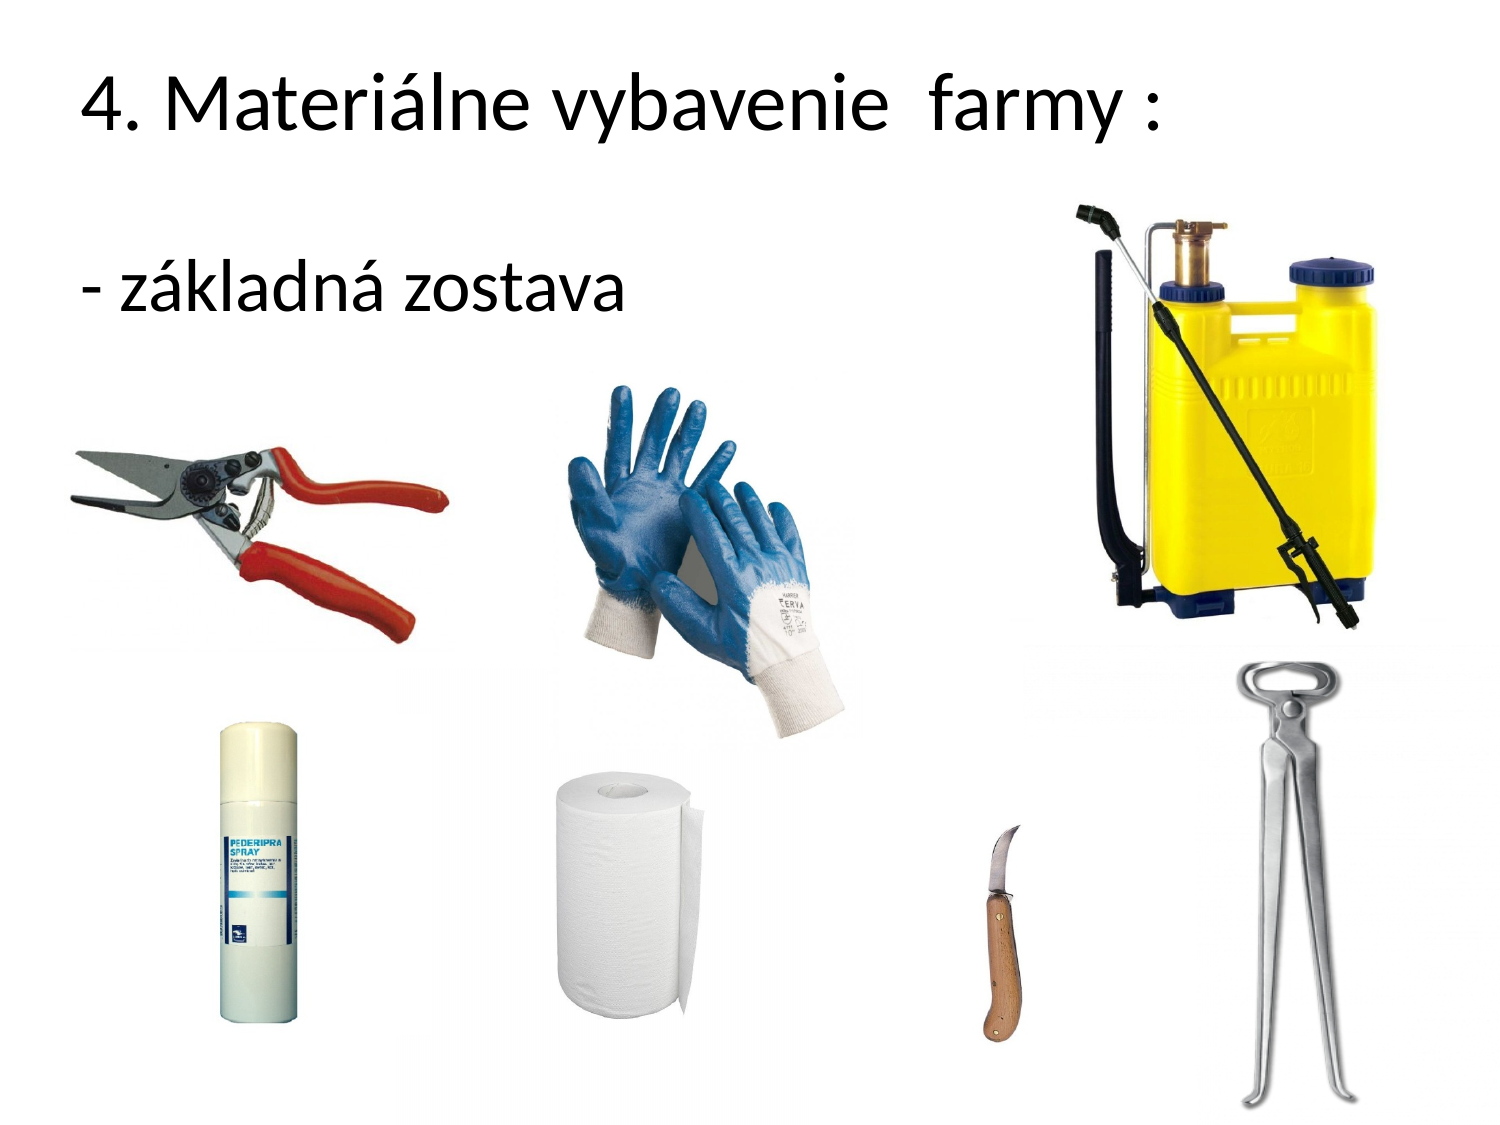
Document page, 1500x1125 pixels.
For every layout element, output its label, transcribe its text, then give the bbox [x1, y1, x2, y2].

picture [64, 349, 1500, 1125]
subtitle [41, 231, 1009, 1047]
picture [1009, 196, 1448, 634]
title 4. Materiálne vybavenie farmy : - základná zostava [64, 66, 1500, 308]
